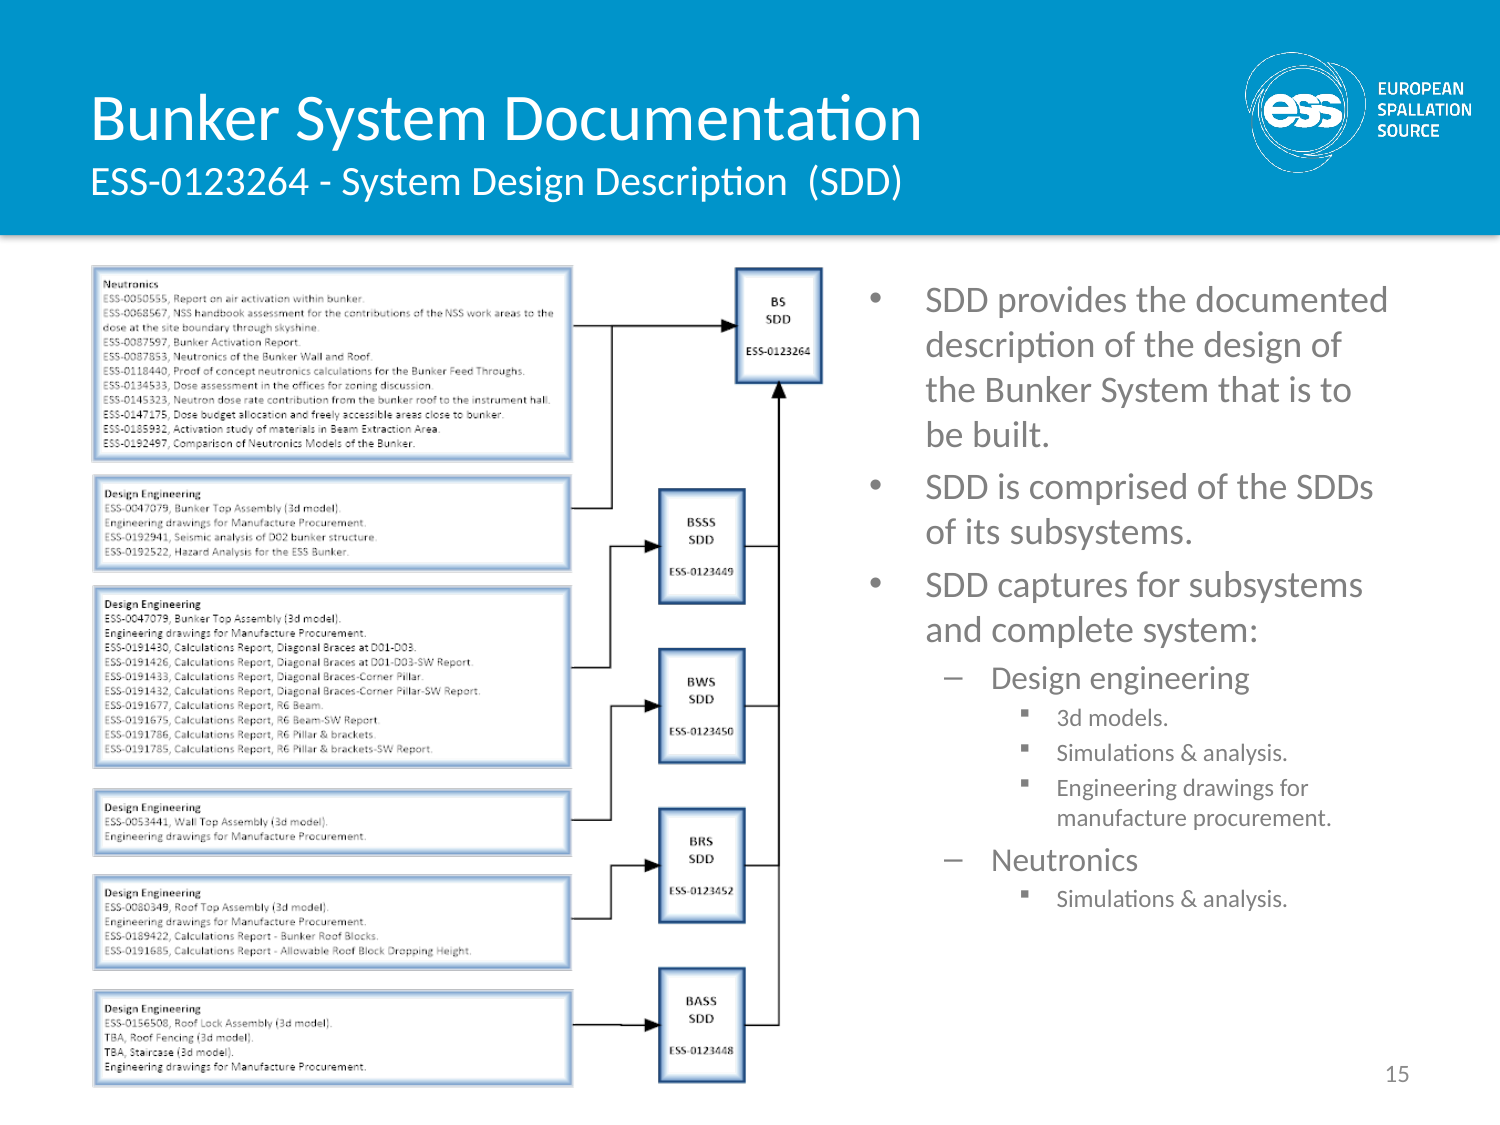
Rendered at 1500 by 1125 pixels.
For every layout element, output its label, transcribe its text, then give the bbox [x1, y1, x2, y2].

picture [1398, 109, 1406, 115]
picture [1389, 104, 1393, 115]
picture [1400, 83, 1407, 94]
picture [1432, 125, 1438, 136]
picture [1423, 83, 1430, 94]
picture [88, 262, 832, 1106]
picture [1418, 104, 1423, 115]
picture [1422, 125, 1428, 134]
picture [1264, 94, 1342, 127]
picture [1443, 86, 1450, 93]
slide_number 15 [1074, 1042, 1425, 1103]
picture [1409, 104, 1415, 115]
list SDD provides the documented description of the design of the Bunker System that is to be built. SDD is comprised of the SDDs of its subsystems. SDD captures for subsystems and complete system: Design engineering 3d models. Simulations & analysis. Engineering drawings for manufacture procurement. Neutronics Simulations & analysis. [854, 267, 1412, 1010]
title Bunker System Documentation ESS-0123264 - System Design Description (SDD) [75, 45, 1247, 233]
picture [1436, 104, 1444, 115]
picture [1454, 83, 1458, 94]
picture [1379, 83, 1385, 94]
